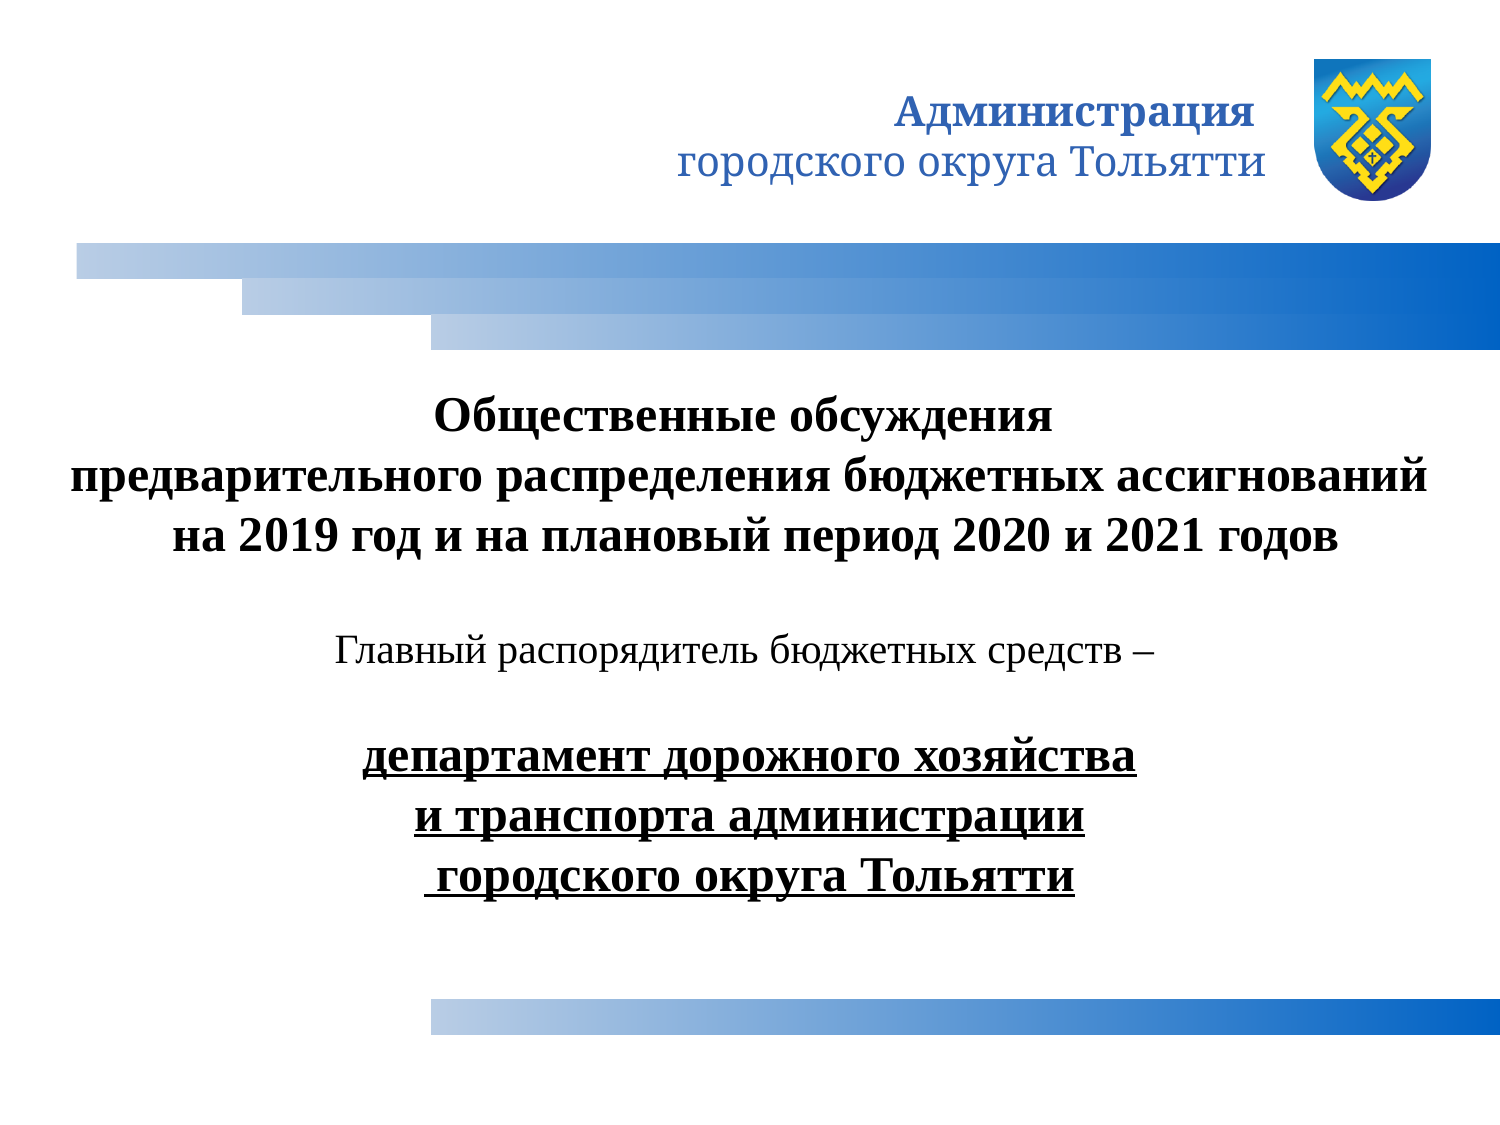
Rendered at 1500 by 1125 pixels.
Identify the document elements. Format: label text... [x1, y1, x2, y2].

text_box [75, 241, 1500, 281]
picture [1314, 59, 1431, 202]
text_box [429, 312, 1500, 352]
text_box Администрация городского округа Тольятти [607, 76, 1282, 192]
text_box Общественные обсуждения предварительного распределения бюджетных ассигнований на 2019 год и на плановый период 2020 и 2021 годов Главный распорядитель бюджетных средств – департамент дорожного хозяйства и транспорта администрации городского округа Тольятти [55, 373, 1445, 969]
text_box [240, 277, 1500, 316]
text_box [429, 997, 1500, 1037]
